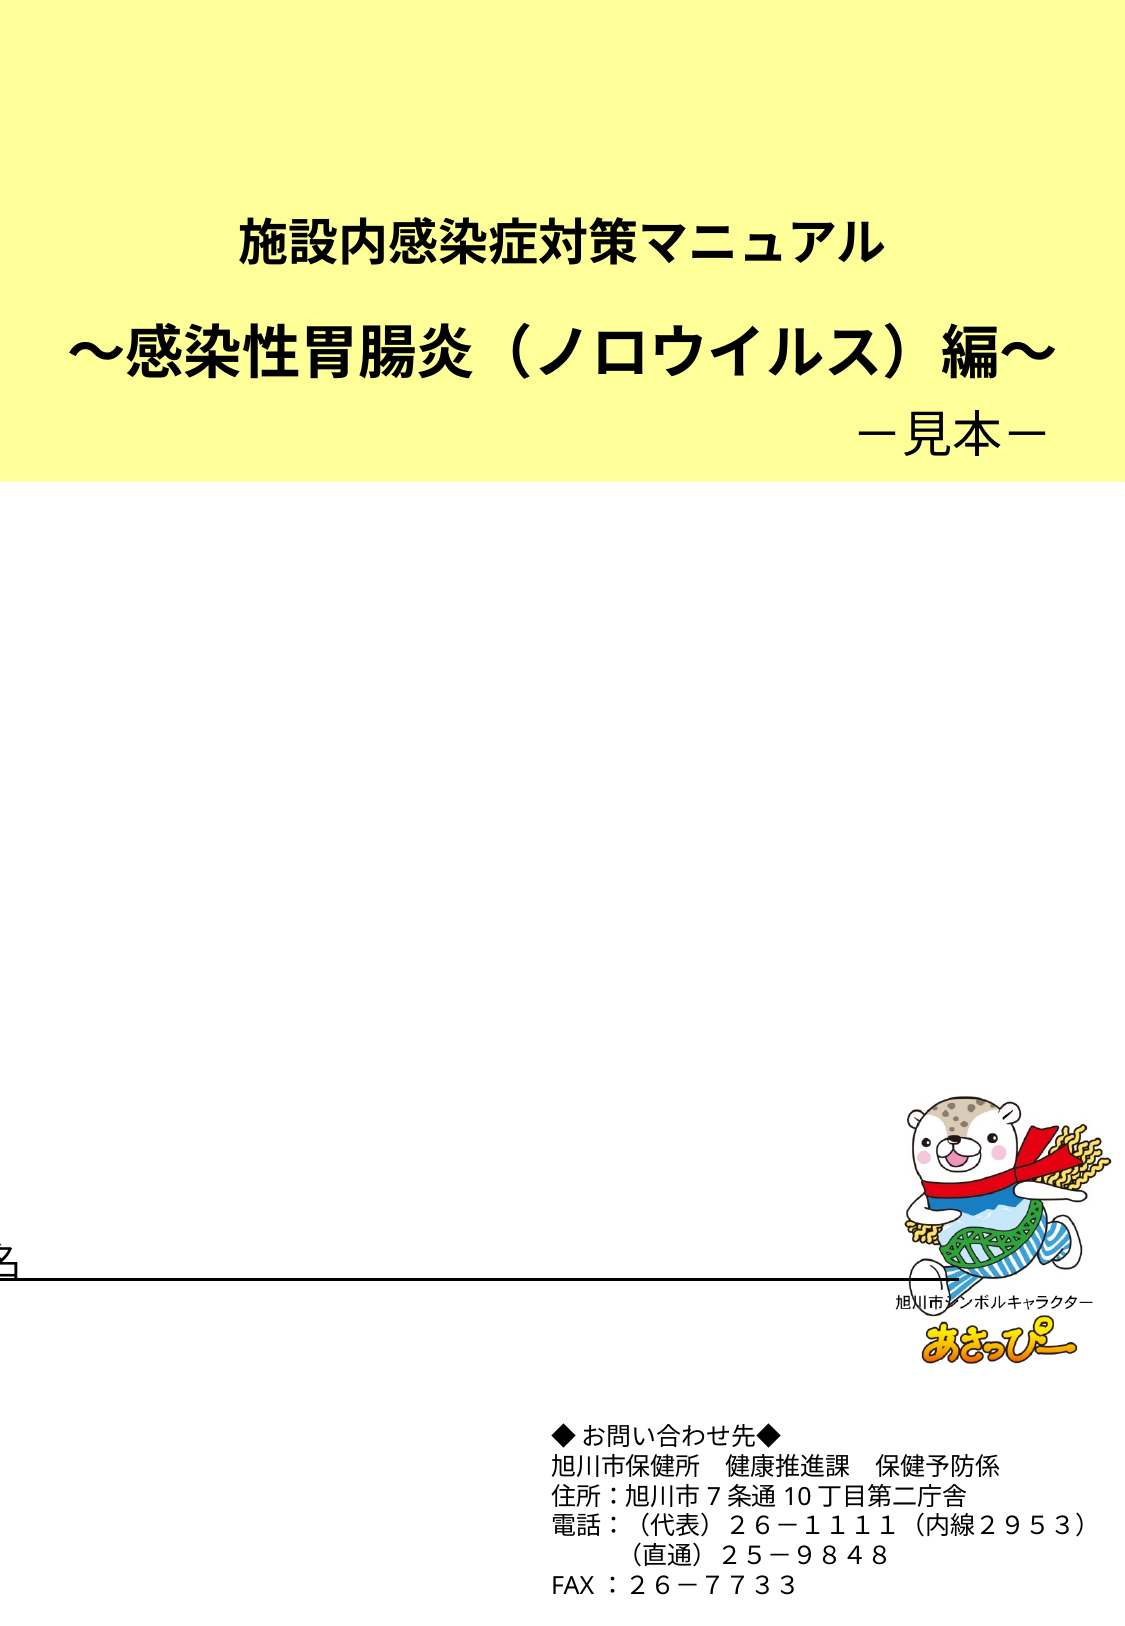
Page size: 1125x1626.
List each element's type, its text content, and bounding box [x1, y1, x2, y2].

text_box 施設内感染症対策マニュアル [0, 0, 1125, 484]
text_box ◆お問い合わせ先◆ 旭川市保健所 健康推進課 保健予防係 住所：旭川市7条通10丁目第二庁舎 電話：（代表）２６－１１１１（内線２９５３） （直通）２５－９８４８ FAX：２６－７７３３ [536, 1412, 1116, 1608]
text_box －見本－ [837, 394, 1068, 470]
picture [893, 1083, 1122, 1365]
text_box 施設名 [0, 1230, 888, 1291]
text_box ～感染性胃腸炎（ノロウイルス）編～ [52, 307, 1073, 393]
